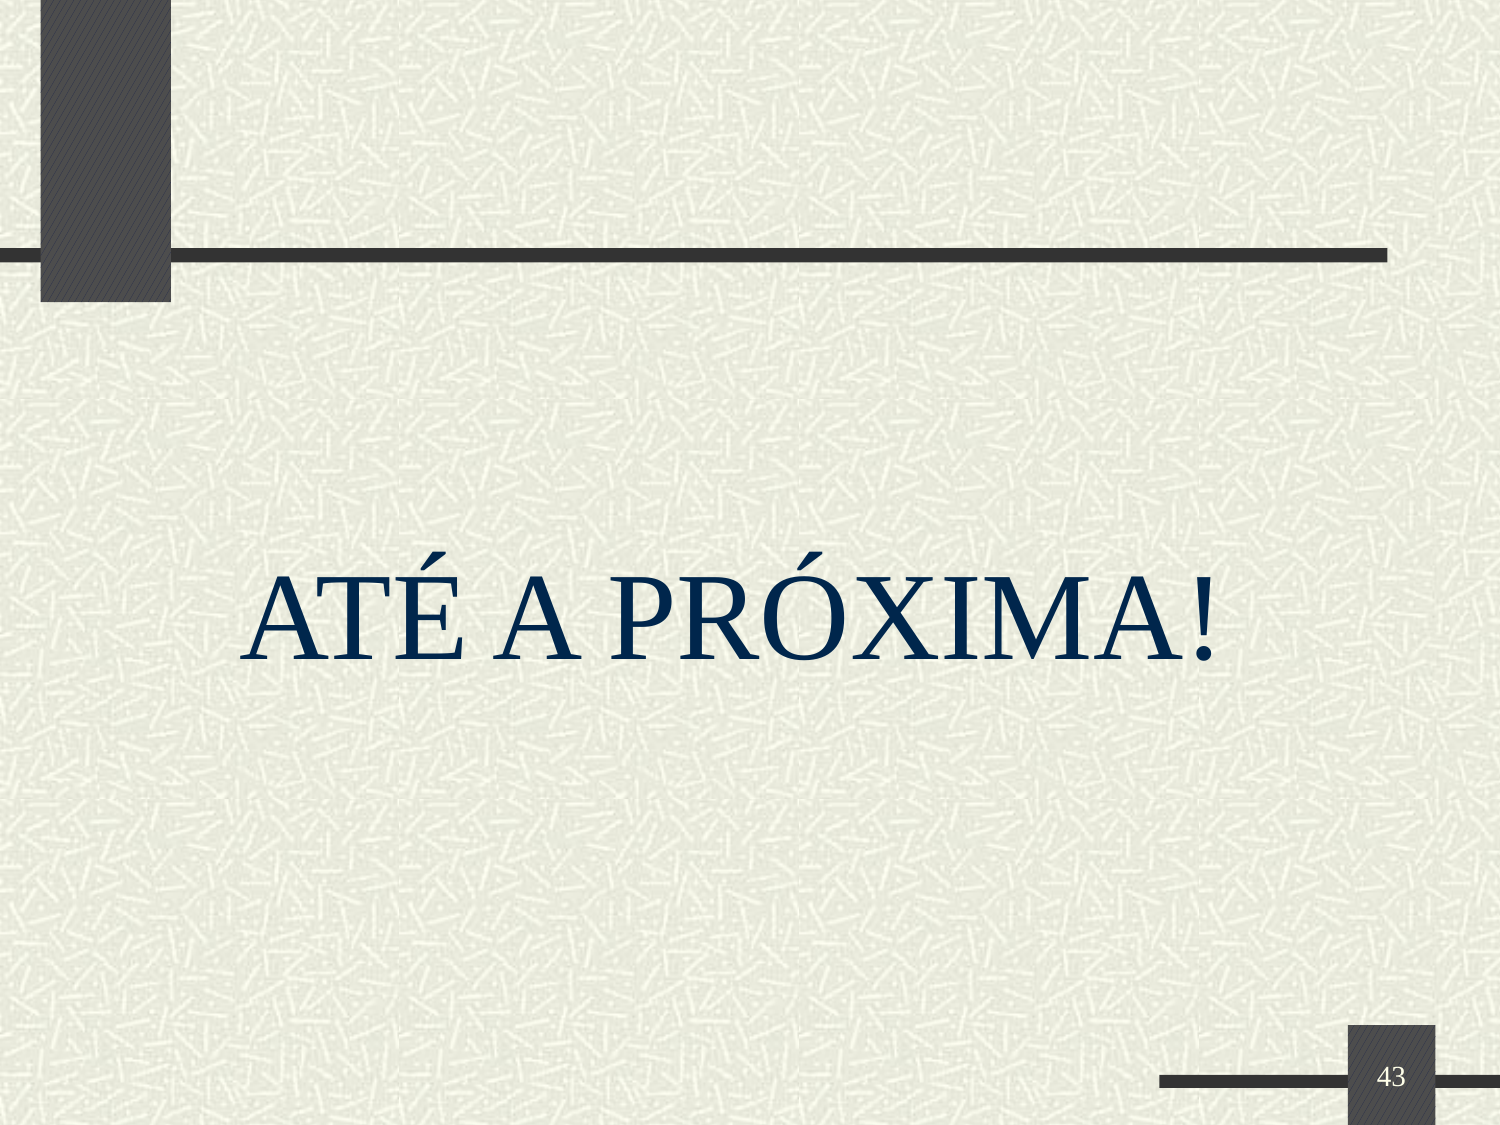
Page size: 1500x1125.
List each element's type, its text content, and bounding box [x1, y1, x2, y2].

picture [1436, 1088, 1500, 1125]
picture [0, 0, 40, 248]
slide_number 43 [1347, 1024, 1436, 1125]
picture [0, 0, 1500, 1125]
text_box ATÉ A PRÓXIMA! [194, 527, 1270, 692]
